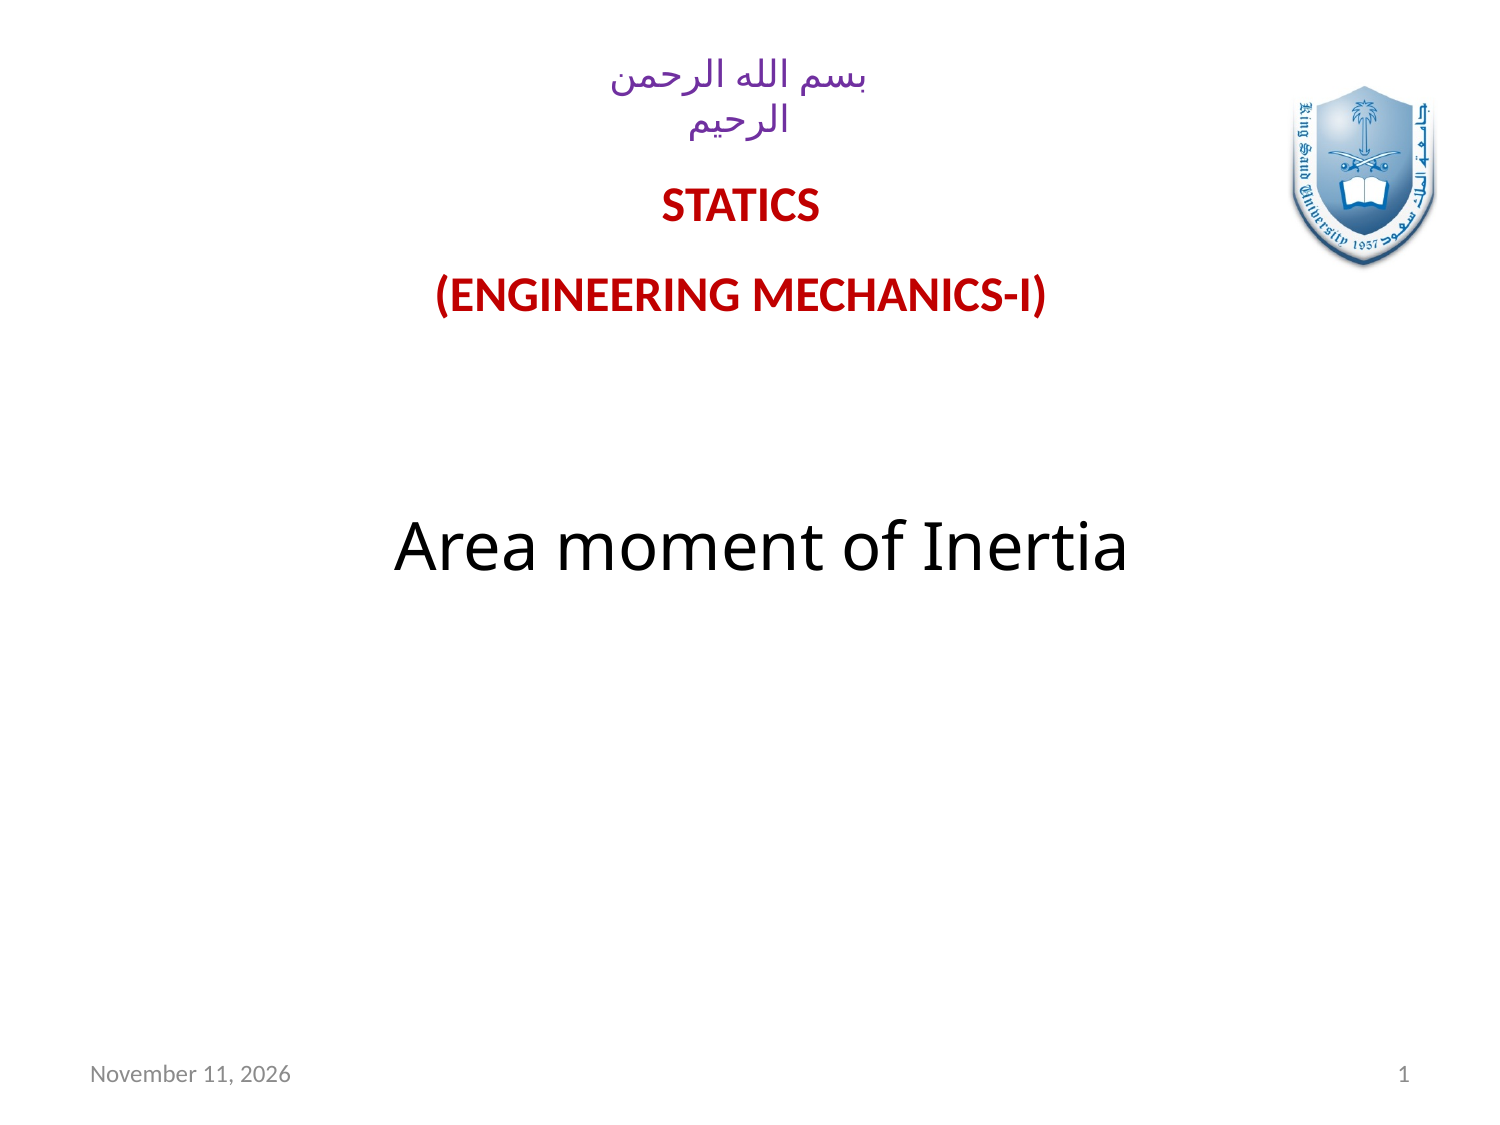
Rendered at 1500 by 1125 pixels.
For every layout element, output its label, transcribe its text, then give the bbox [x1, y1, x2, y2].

picture [1287, 74, 1438, 273]
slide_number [75, 1042, 425, 1103]
subtitle Area moment of Inertia [50, 437, 1475, 675]
title STATICS (ENGINEERING MECHANICS-I) [225, 137, 1258, 325]
slide_number 1 [1074, 1042, 1425, 1103]
text_box بسم الله الرحمن الرحيم [561, 42, 917, 148]
